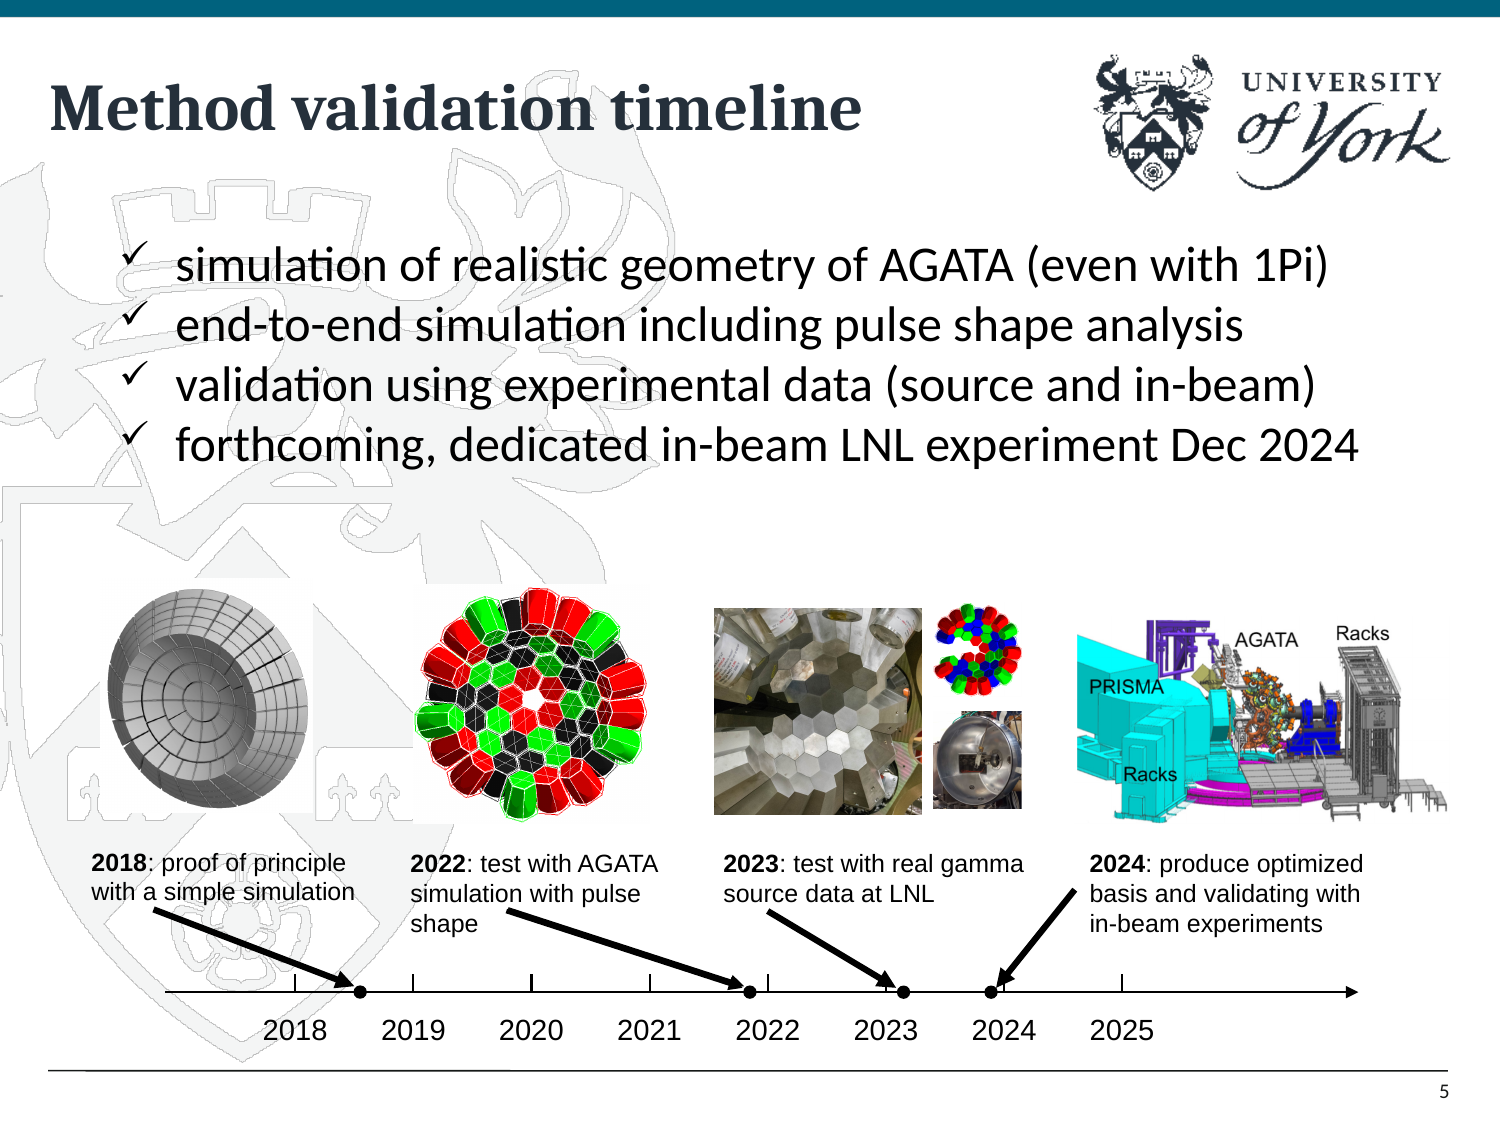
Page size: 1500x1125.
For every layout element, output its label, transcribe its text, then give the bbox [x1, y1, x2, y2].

text_box 2022: test with AGATA simulation with pulse shape [395, 840, 691, 939]
text_box 2023 [838, 1003, 934, 1052]
picture [0, 17, 1500, 1125]
text_box 2020 [484, 1003, 579, 1052]
text_box Method validation timeline [36, 41, 1145, 167]
text_box 2025 [1074, 1003, 1170, 1052]
text_box simulation of realistic geometry of AGATA (even with 1Pi) end-to-end simulation including pulse shape analysis validation using experimental data (source and in-beam) forthcoming, dedicated in-beam LNL experiment Dec 2024 [104, 224, 1406, 520]
text_box 2019 [366, 1003, 461, 1052]
text_box [748, 986, 756, 991]
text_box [995, 889, 1076, 989]
text_box [902, 986, 910, 991]
text_box 2024 [956, 1003, 1052, 1052]
text_box 2023: test with real gamma source data at LNL [708, 840, 1052, 939]
text_box 2024: produce optimized basis and validating with in-beam experiments [1074, 840, 1406, 940]
text_box 2018 [248, 1003, 343, 1052]
text_box 2018: proof of principle with a simple simulation [76, 838, 384, 910]
text_box 2021 [602, 1003, 698, 1052]
text_box 2022 [720, 1003, 816, 1052]
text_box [767, 910, 897, 989]
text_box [506, 910, 743, 989]
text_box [153, 909, 355, 987]
